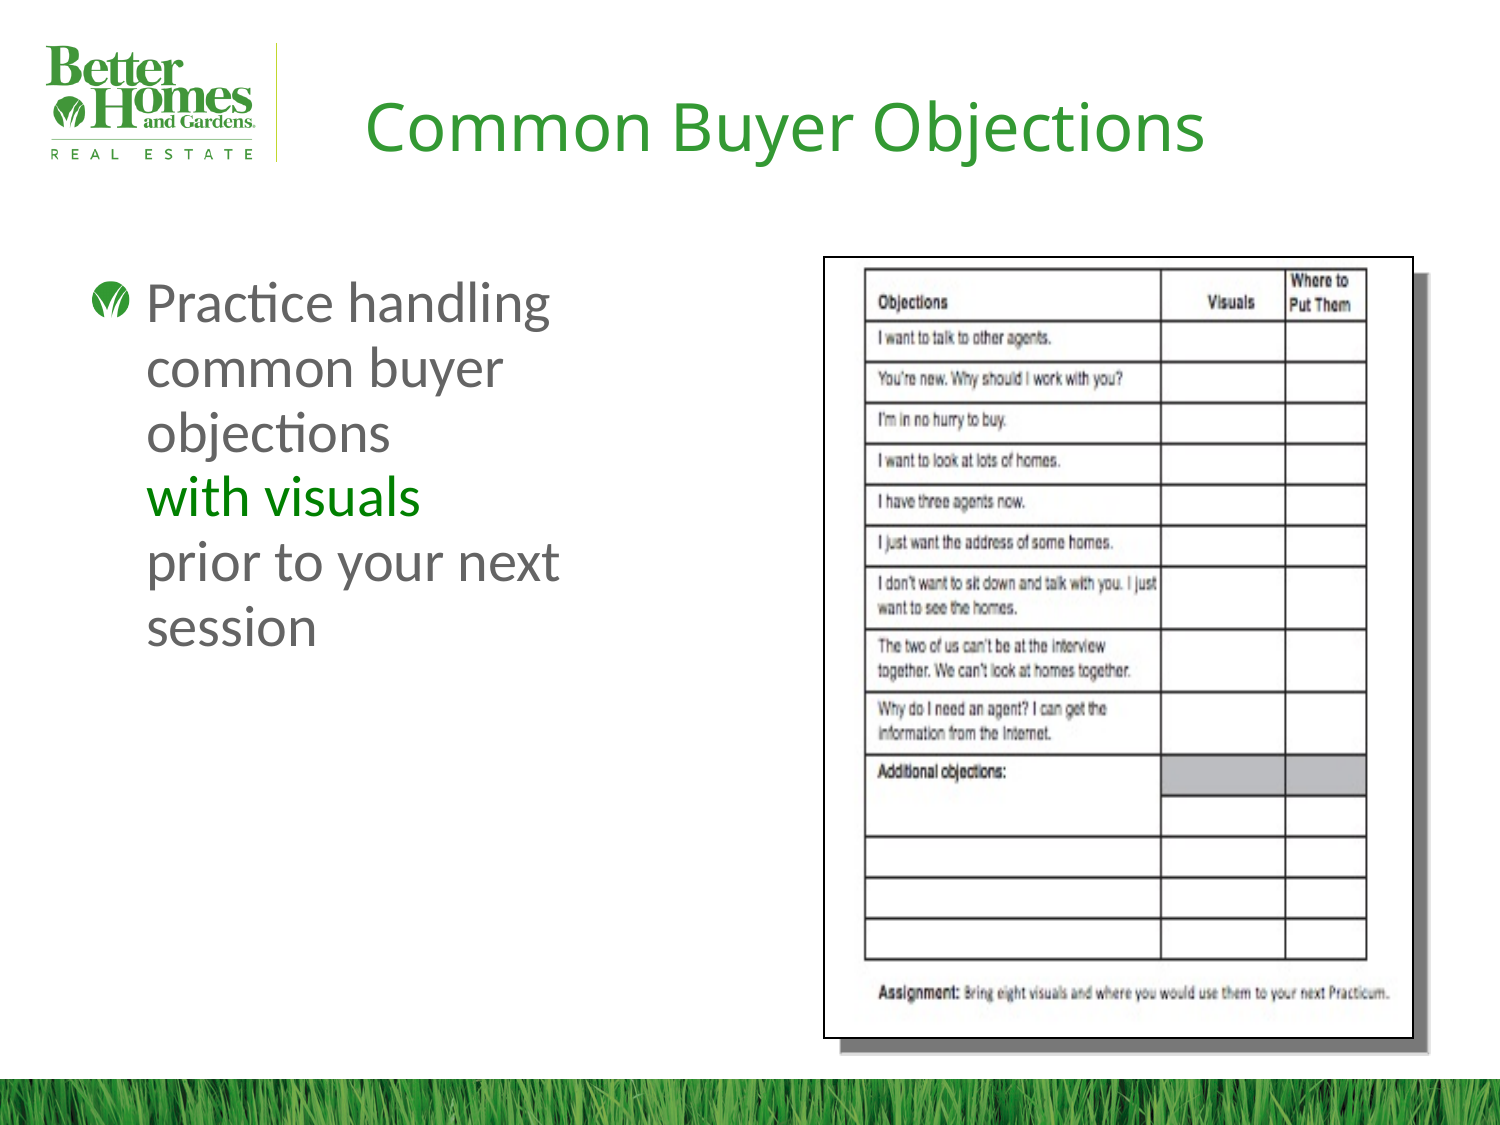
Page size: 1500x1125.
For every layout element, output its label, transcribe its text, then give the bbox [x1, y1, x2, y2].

title Common Buyer Objections [349, 37, 1488, 225]
picture [0, 1079, 1500, 1125]
list Practice handling common buyer objections with visuals prior to your next session [75, 262, 688, 1050]
picture [42, 42, 258, 163]
picture [90, 279, 131, 320]
picture [824, 257, 1413, 1038]
